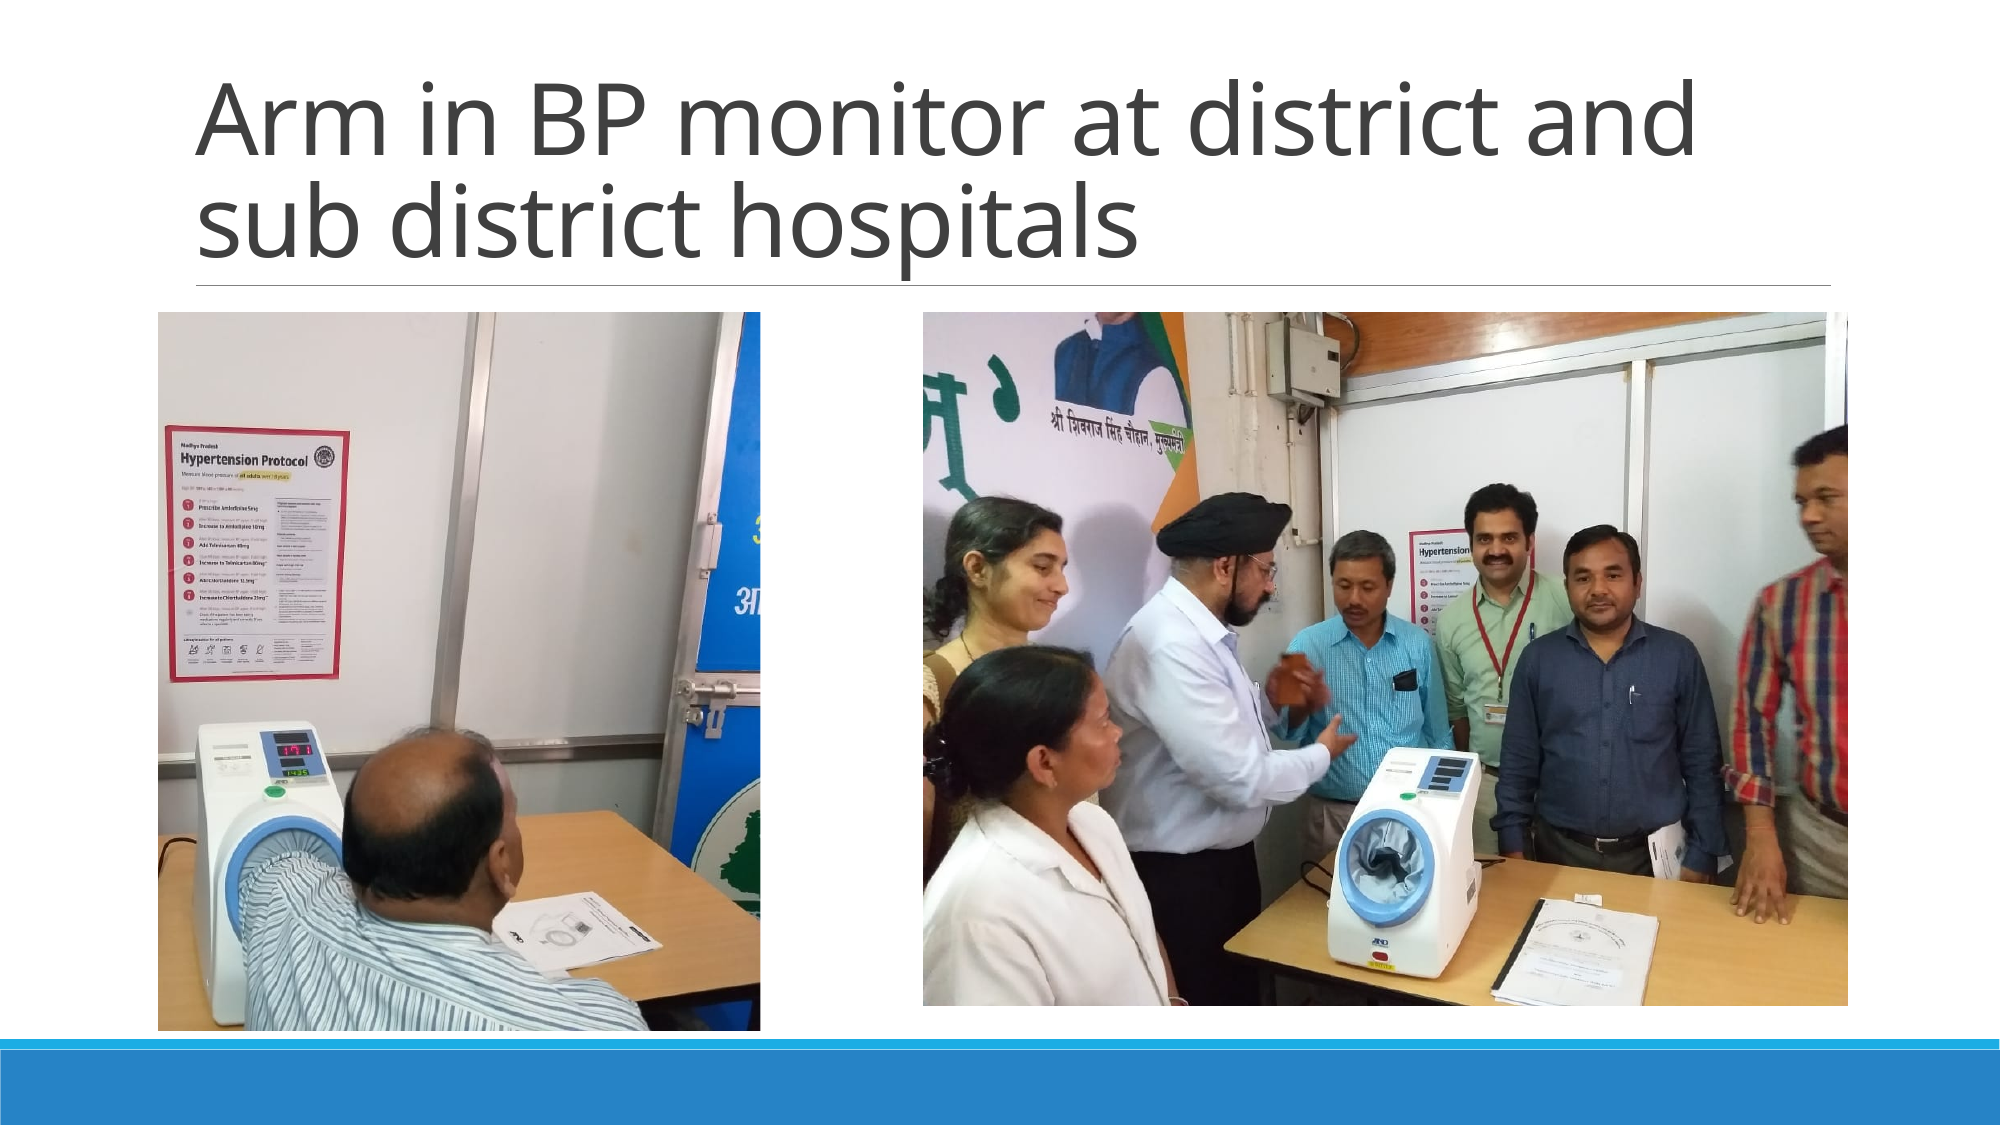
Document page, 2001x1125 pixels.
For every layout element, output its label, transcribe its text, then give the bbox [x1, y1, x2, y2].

picture [157, 311, 761, 1031]
picture [922, 311, 1849, 1007]
title Arm in BP monitor at district and sub district hospitals [180, 47, 1830, 285]
